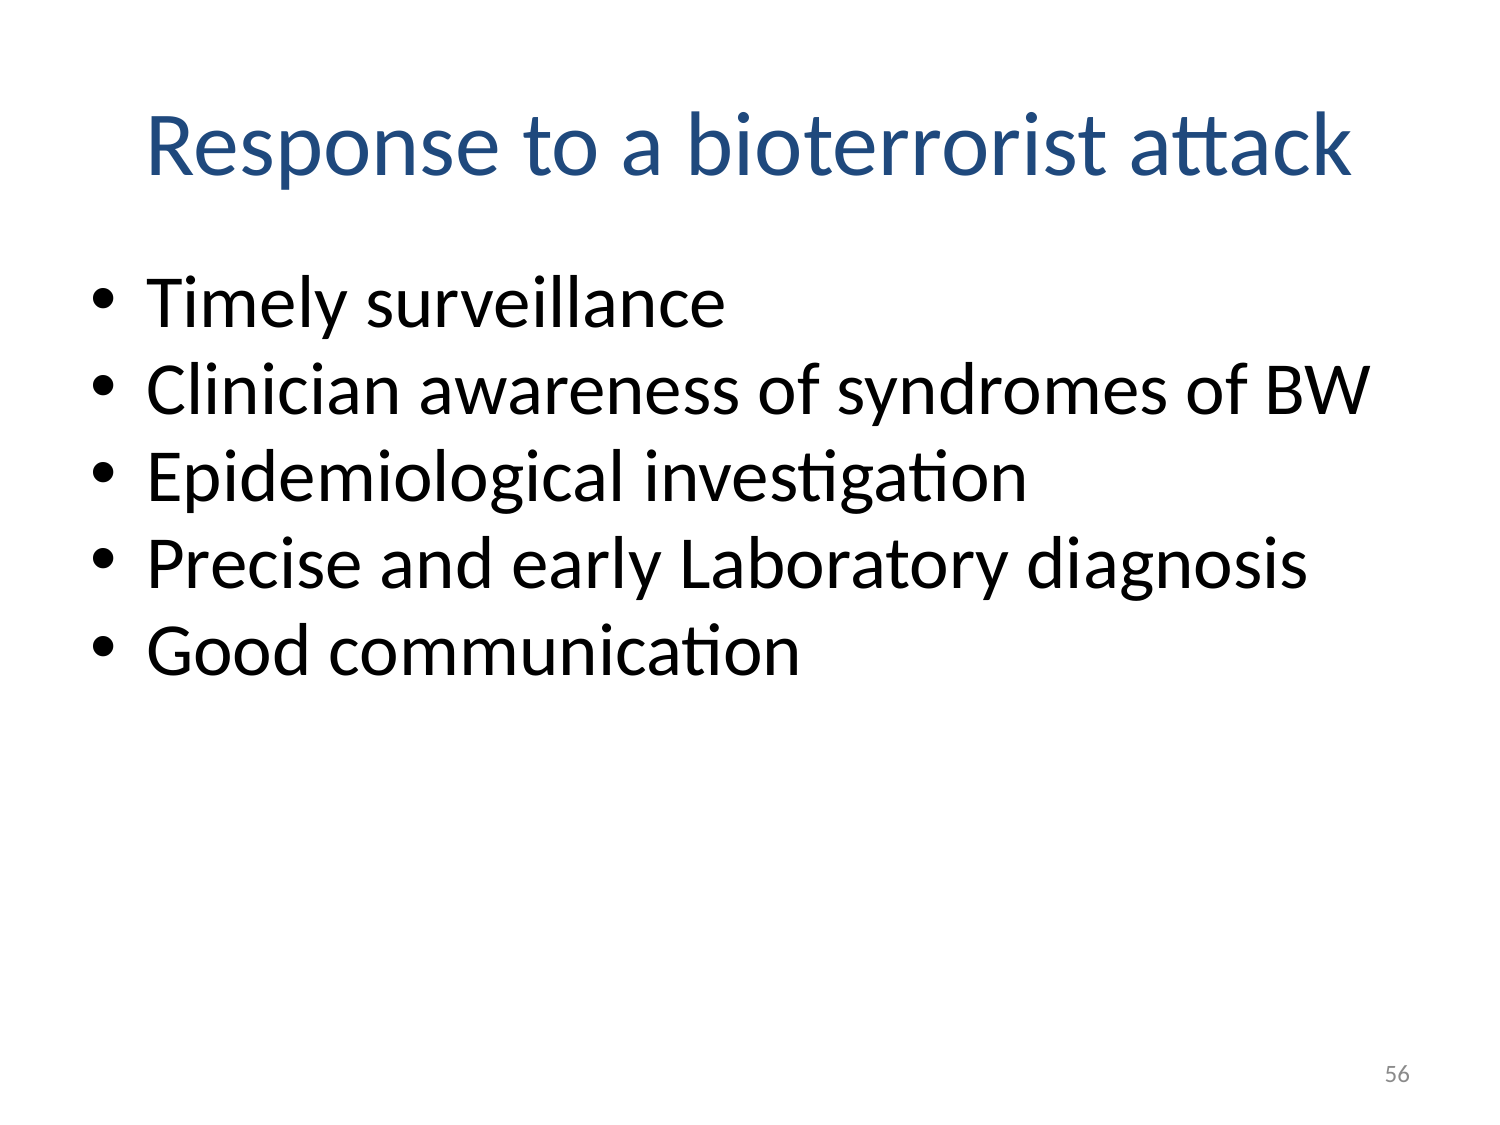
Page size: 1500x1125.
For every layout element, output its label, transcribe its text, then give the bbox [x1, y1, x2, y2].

list Timely surveillance Clinician awareness of syndromes of BW Epidemiological investigation Precise and early Laboratory diagnosis Good communication [75, 262, 1425, 1005]
title Response to a bioterrorist attack [75, 45, 1425, 233]
slide_number 56 [1074, 1042, 1425, 1103]
